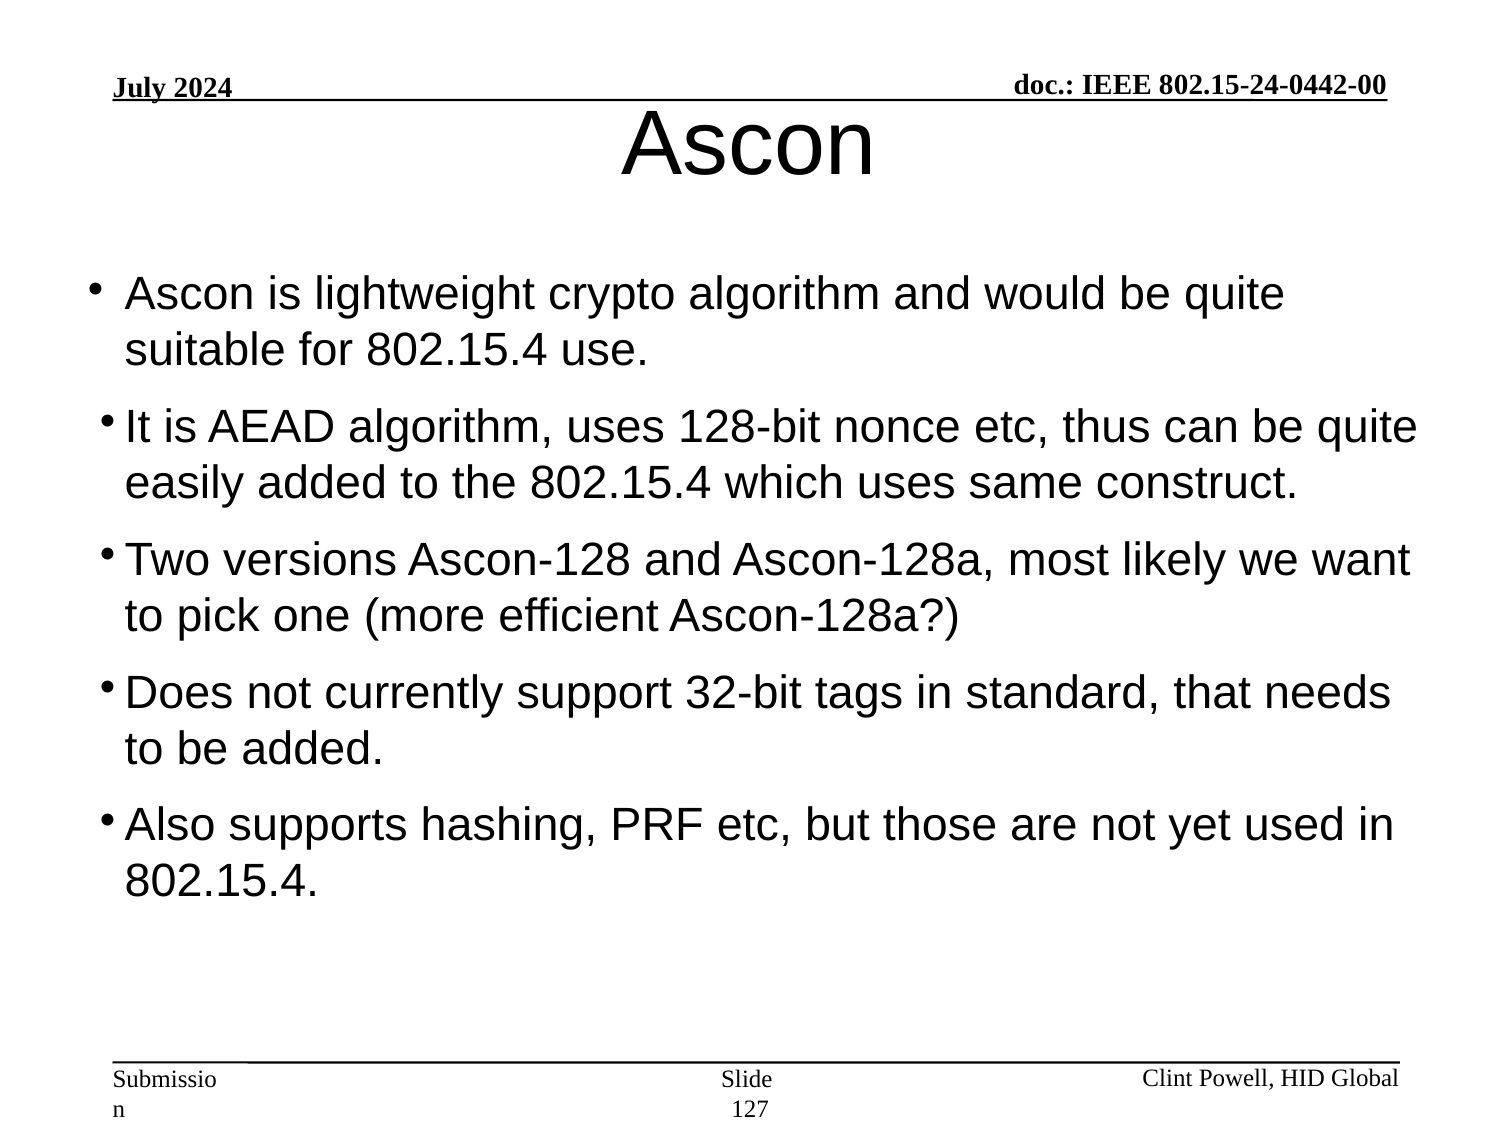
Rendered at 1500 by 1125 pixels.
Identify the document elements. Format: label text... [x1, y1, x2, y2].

text_box Ascon [74, 44, 1424, 232]
text_box Ascon is lightweight crypto algorithm and would be quite suitable for 802.15.4 use. It is AEAD algorithm, uses 128-bit nonce etc, thus can be quite easily added to the 802.15.4 which uses same construct. Two versions Ascon-128 and Ascon-128a, most likely we want to pick one (more efficient Ascon-128a?) Does not currently support 32-bit tags in standard, that needs to be added. Also supports hashing, PRF etc, but those are not yet used in 802.15.4. [75, 263, 1424, 914]
slide_number Slide 127 [706, 1062, 794, 1093]
